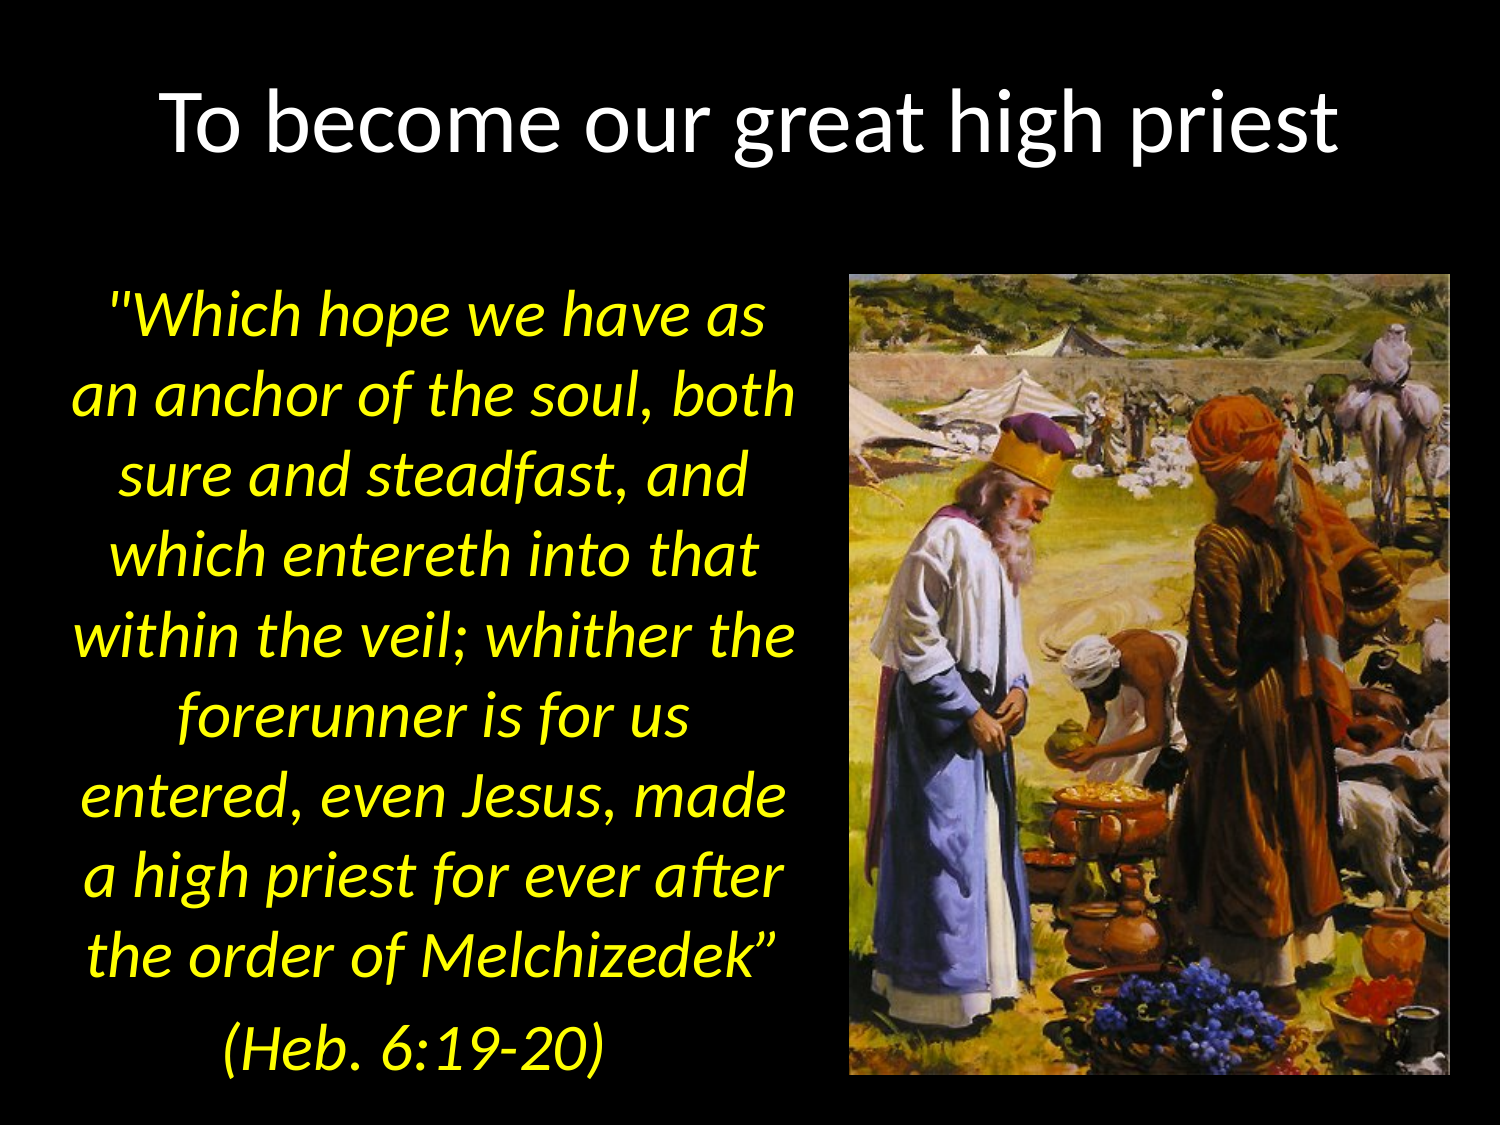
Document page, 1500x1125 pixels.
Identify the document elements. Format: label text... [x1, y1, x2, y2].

list "Which hope we have as an anchor of the soul, both sure and steadfast, and which entereth into that within the veil; whither the forerunner is for us entered, even Jesus, made a high priest for ever after the order of Melchizedek” (Heb. 6:19-20) [0, 262, 813, 1113]
picture [849, 274, 1451, 1076]
title To become our great high priest [75, 0, 1425, 233]
